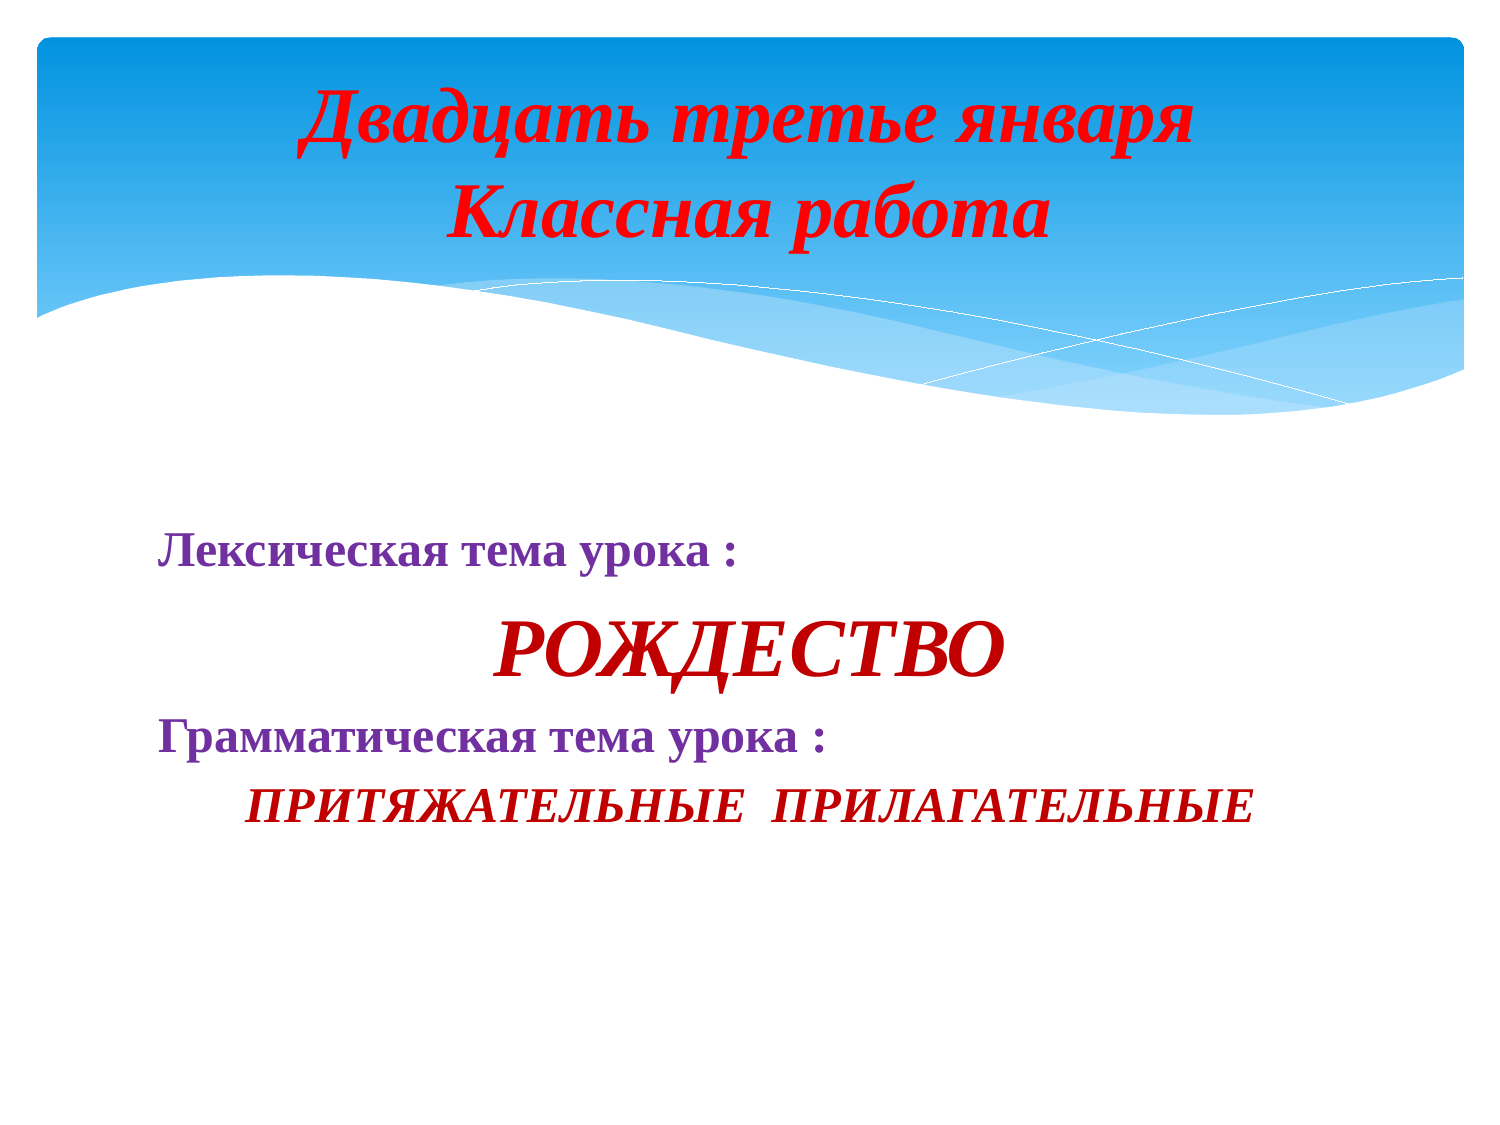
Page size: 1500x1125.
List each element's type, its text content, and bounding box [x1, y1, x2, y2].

title Двадцать третье января Классная работа [75, 55, 1425, 261]
list Лексическая тема урока : РОЖДЕСТВО Грамматическая тема урока : ПРИТЯЖАТЕЛЬНЫЕ ПРИЛАГАТЕЛЬНЫЕ [143, 438, 1359, 1005]
